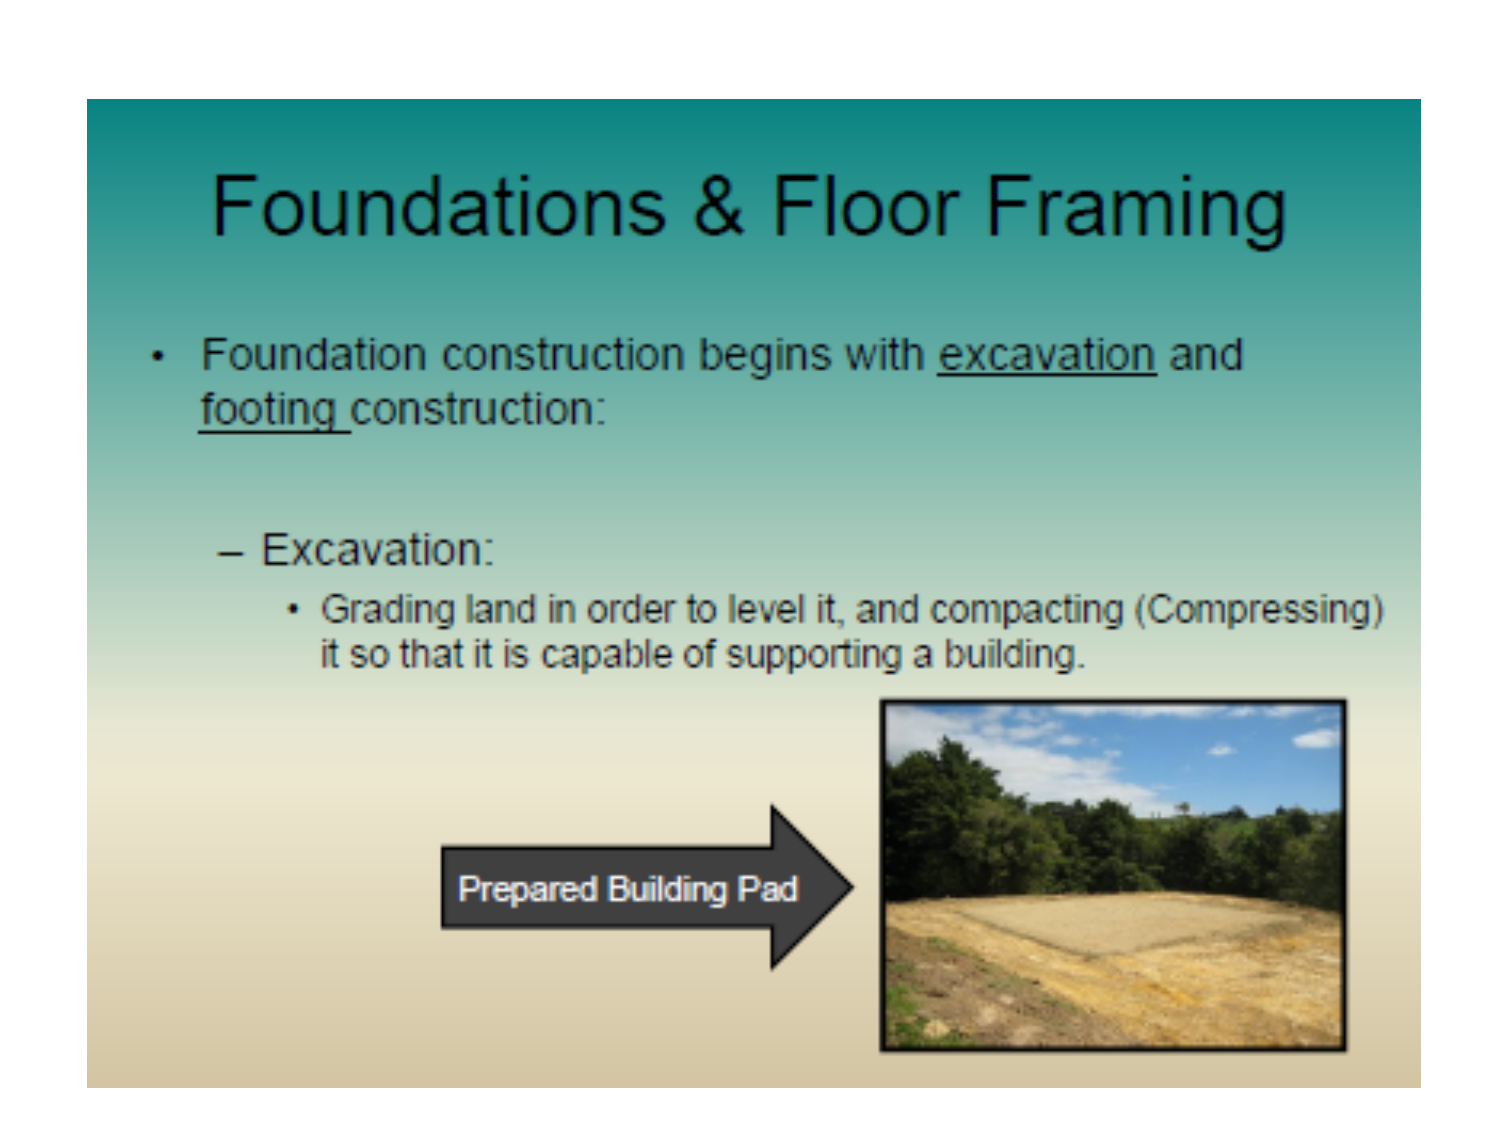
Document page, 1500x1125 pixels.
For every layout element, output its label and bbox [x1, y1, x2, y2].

picture [87, 99, 1421, 1088]
